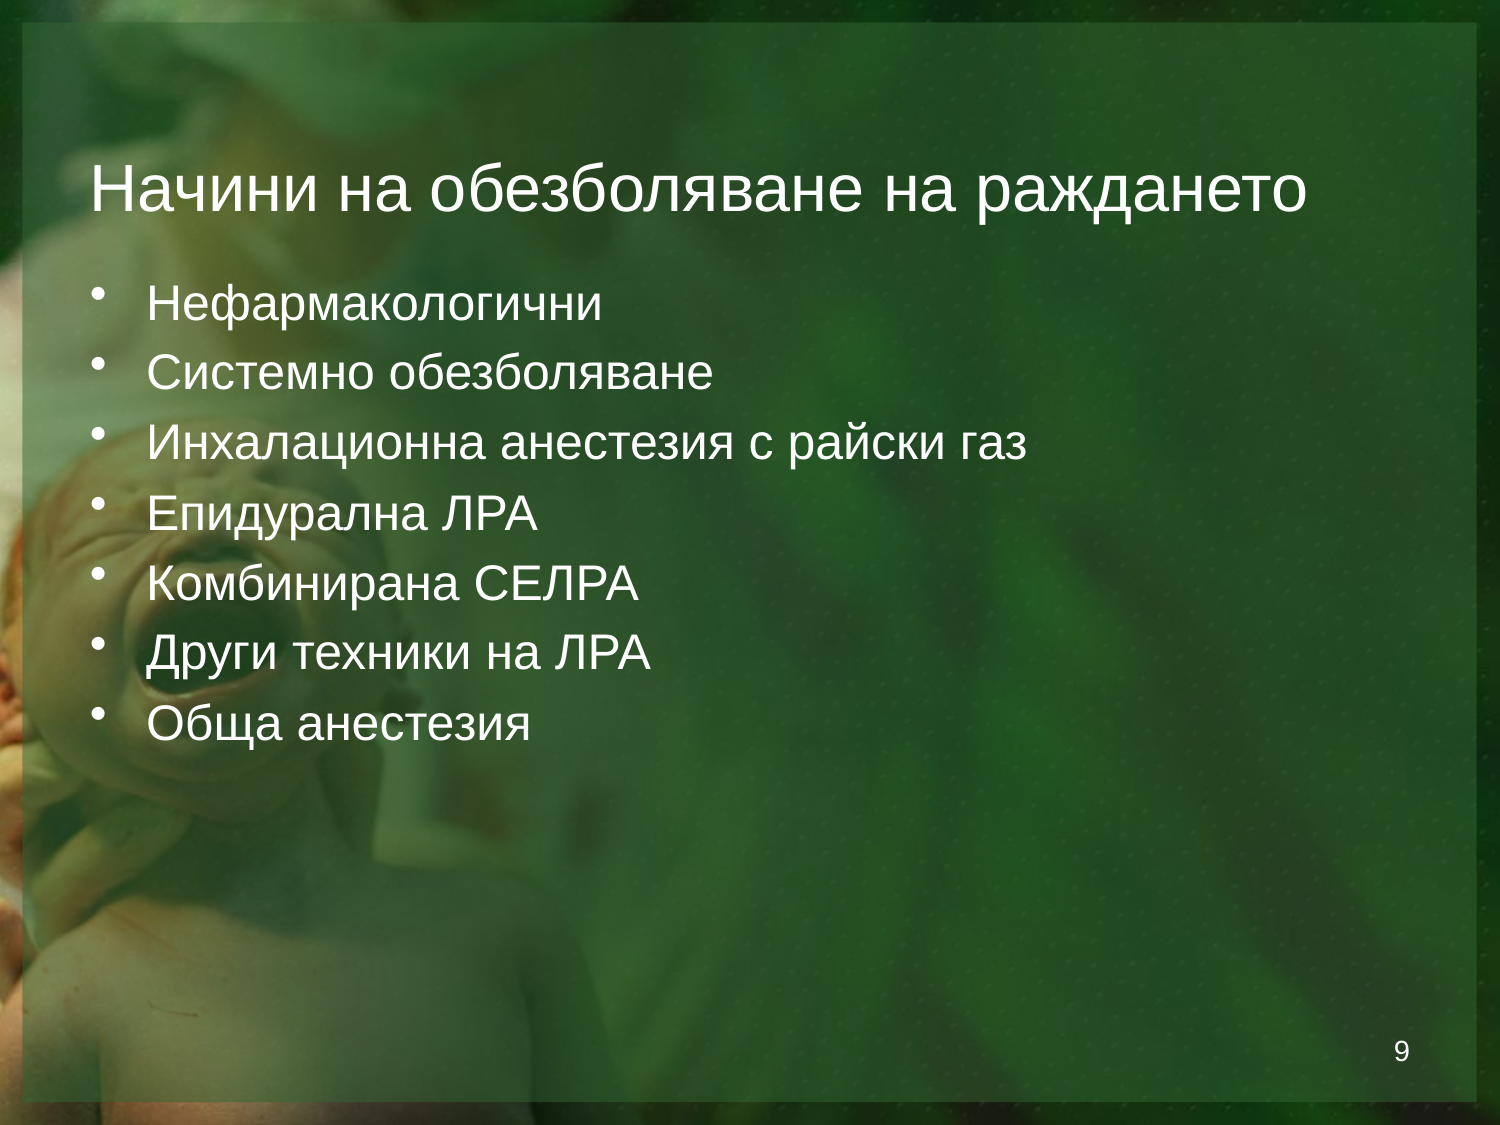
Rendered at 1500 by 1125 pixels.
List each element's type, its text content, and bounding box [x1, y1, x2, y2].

list Нефармакологични Системно обезболяване Инхалационна анестезия с райски газ Епидурална ЛРА Комбинирана СЕЛРА Други техники на ЛРА Обща анестезия [74, 262, 1425, 1005]
slide_number 9 [1074, 1024, 1425, 1103]
picture [0, 0, 1500, 1125]
title Начини на обезболяване на раждането [74, 45, 1425, 233]
